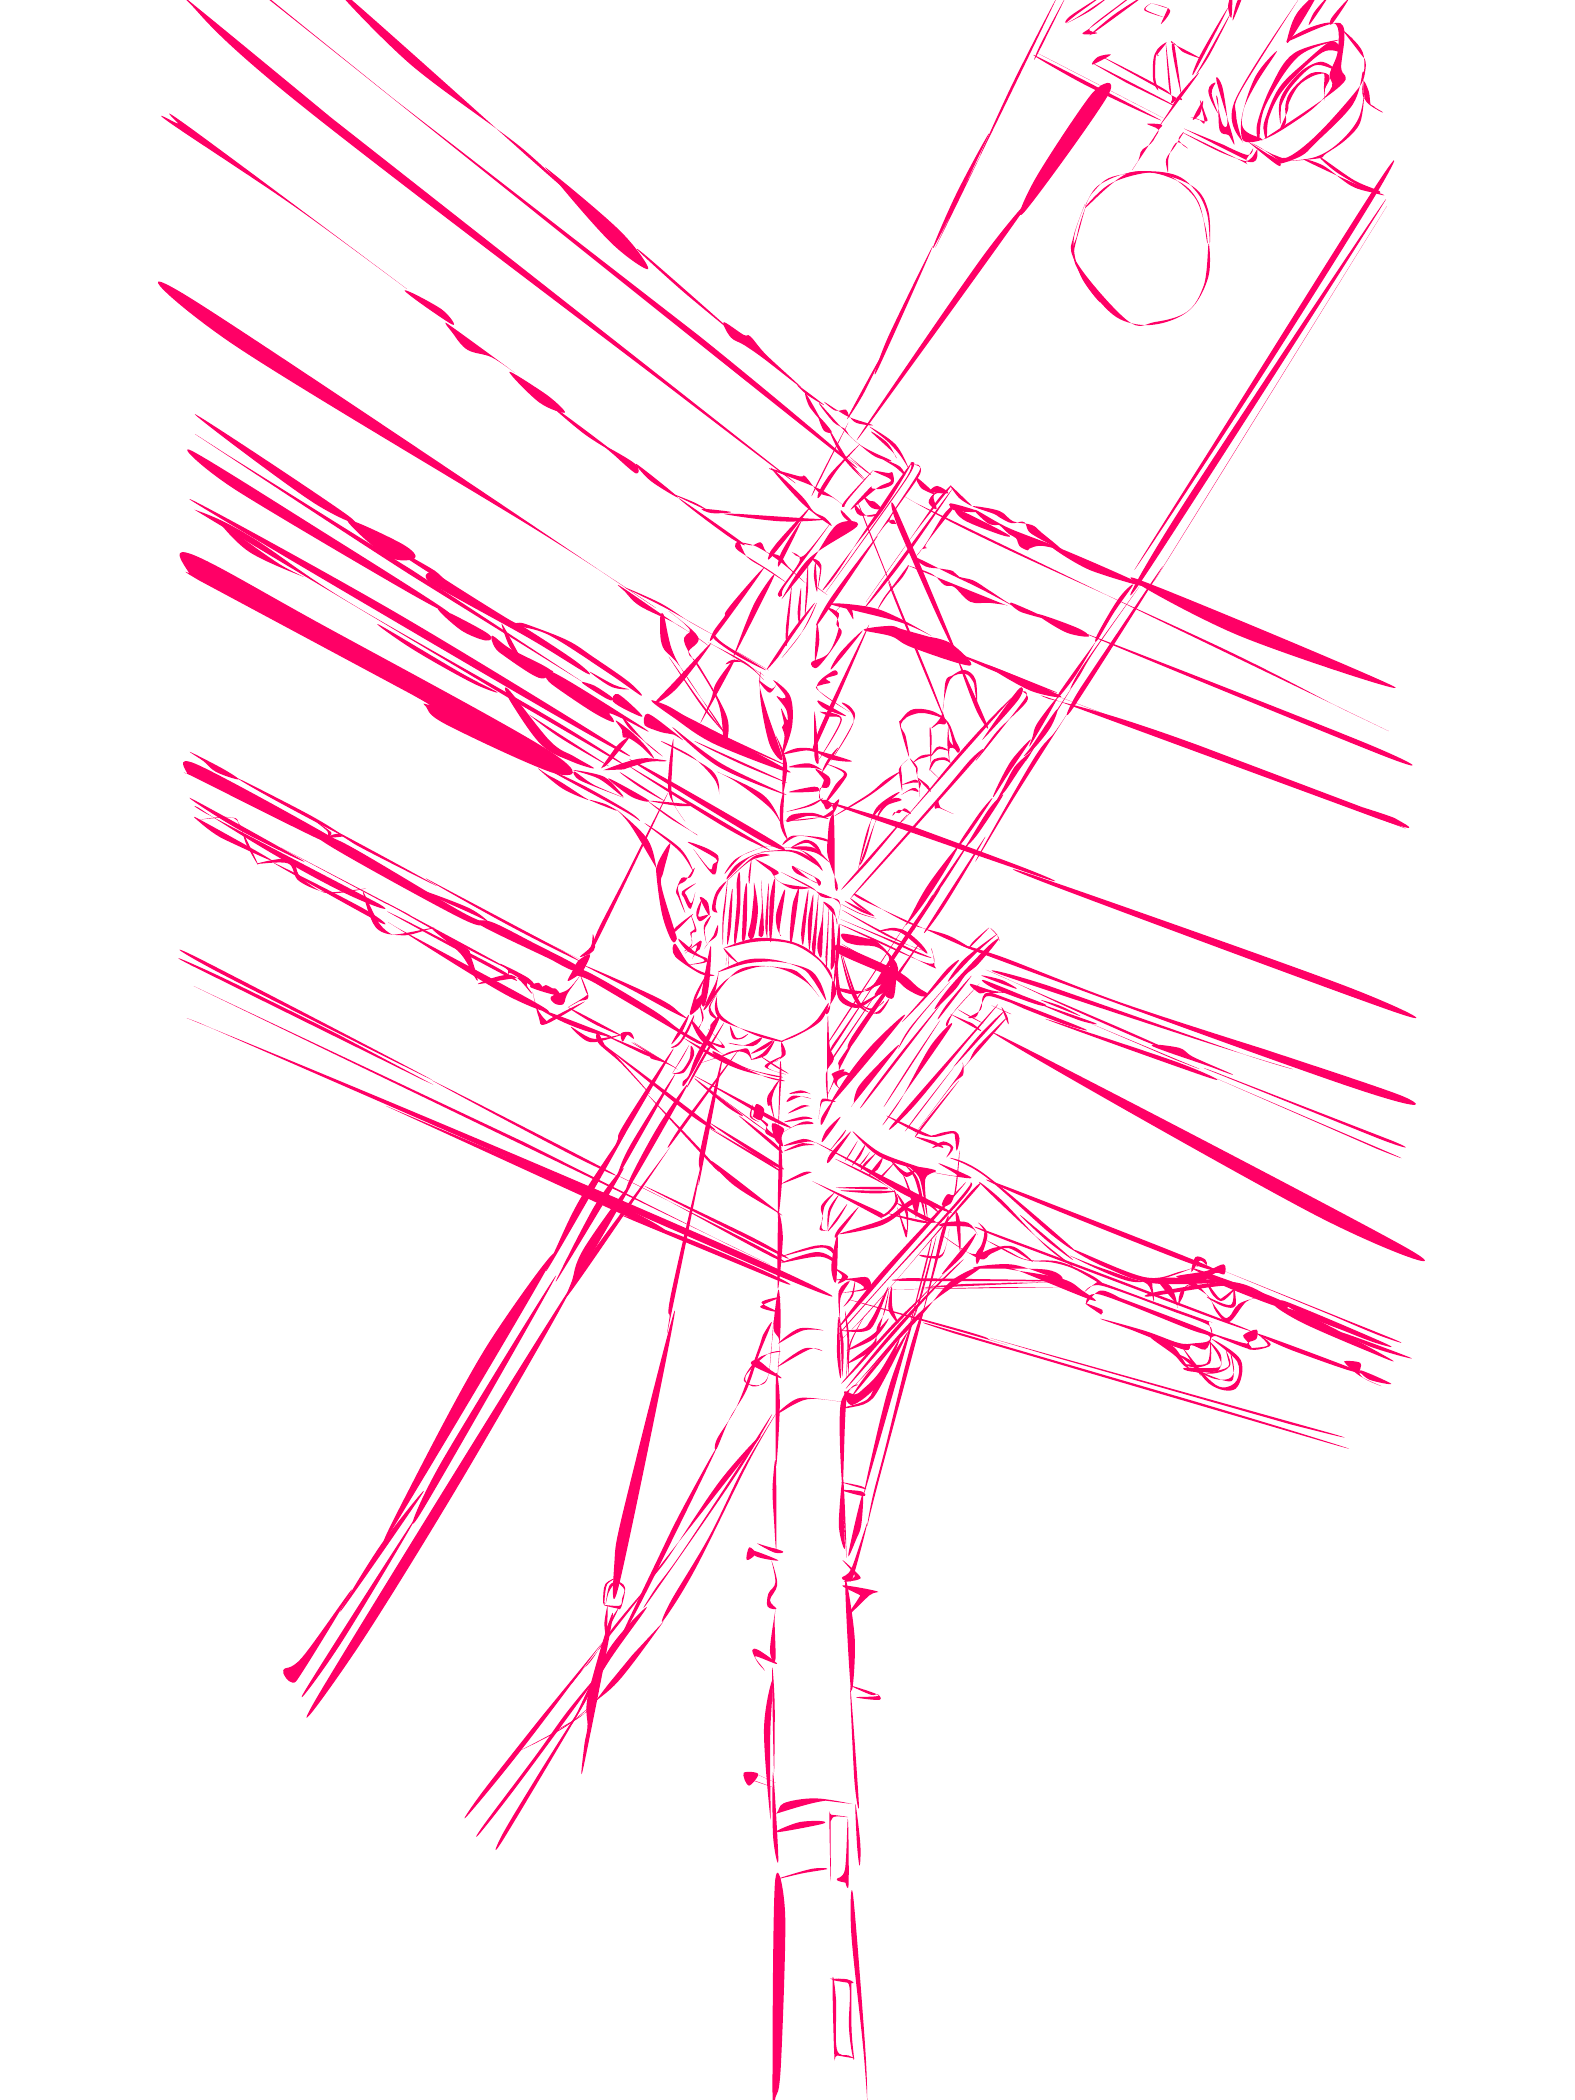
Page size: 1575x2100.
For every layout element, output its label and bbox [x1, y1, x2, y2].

text_box [1378, 1344, 1413, 1360]
text_box [1378, 205, 1388, 223]
text_box [1378, 747, 1414, 767]
text_box [1378, 1134, 1409, 1149]
text_box [156, 280, 197, 320]
text_box [177, 948, 197, 962]
text_box [1378, 1351, 1395, 1363]
text_box [1378, 108, 1387, 114]
text_box [174, 957, 197, 970]
text_box [1378, 1331, 1404, 1344]
text_box [1378, 192, 1388, 197]
text_box [186, 448, 197, 463]
text_box [186, 1017, 197, 1024]
text_box [1378, 997, 1419, 1020]
text_box [1378, 1146, 1403, 1160]
text_box [1378, 1376, 1393, 1386]
text_box [187, 796, 197, 805]
text_box [1378, 1231, 1427, 1263]
text_box [1378, 1339, 1394, 1349]
text_box [181, 760, 197, 780]
text_box [186, 750, 197, 759]
text_box [188, 498, 197, 506]
text_box [184, 0, 197, 13]
text_box [1378, 197, 1388, 215]
text_box [1378, 1086, 1418, 1106]
text_box [1378, 677, 1399, 690]
text_box [1378, 158, 1396, 193]
text_box [178, 551, 197, 581]
picture [197, 0, 1378, 2100]
text_box [1378, 811, 1411, 829]
text_box [1378, 724, 1390, 733]
text_box [158, 112, 197, 143]
